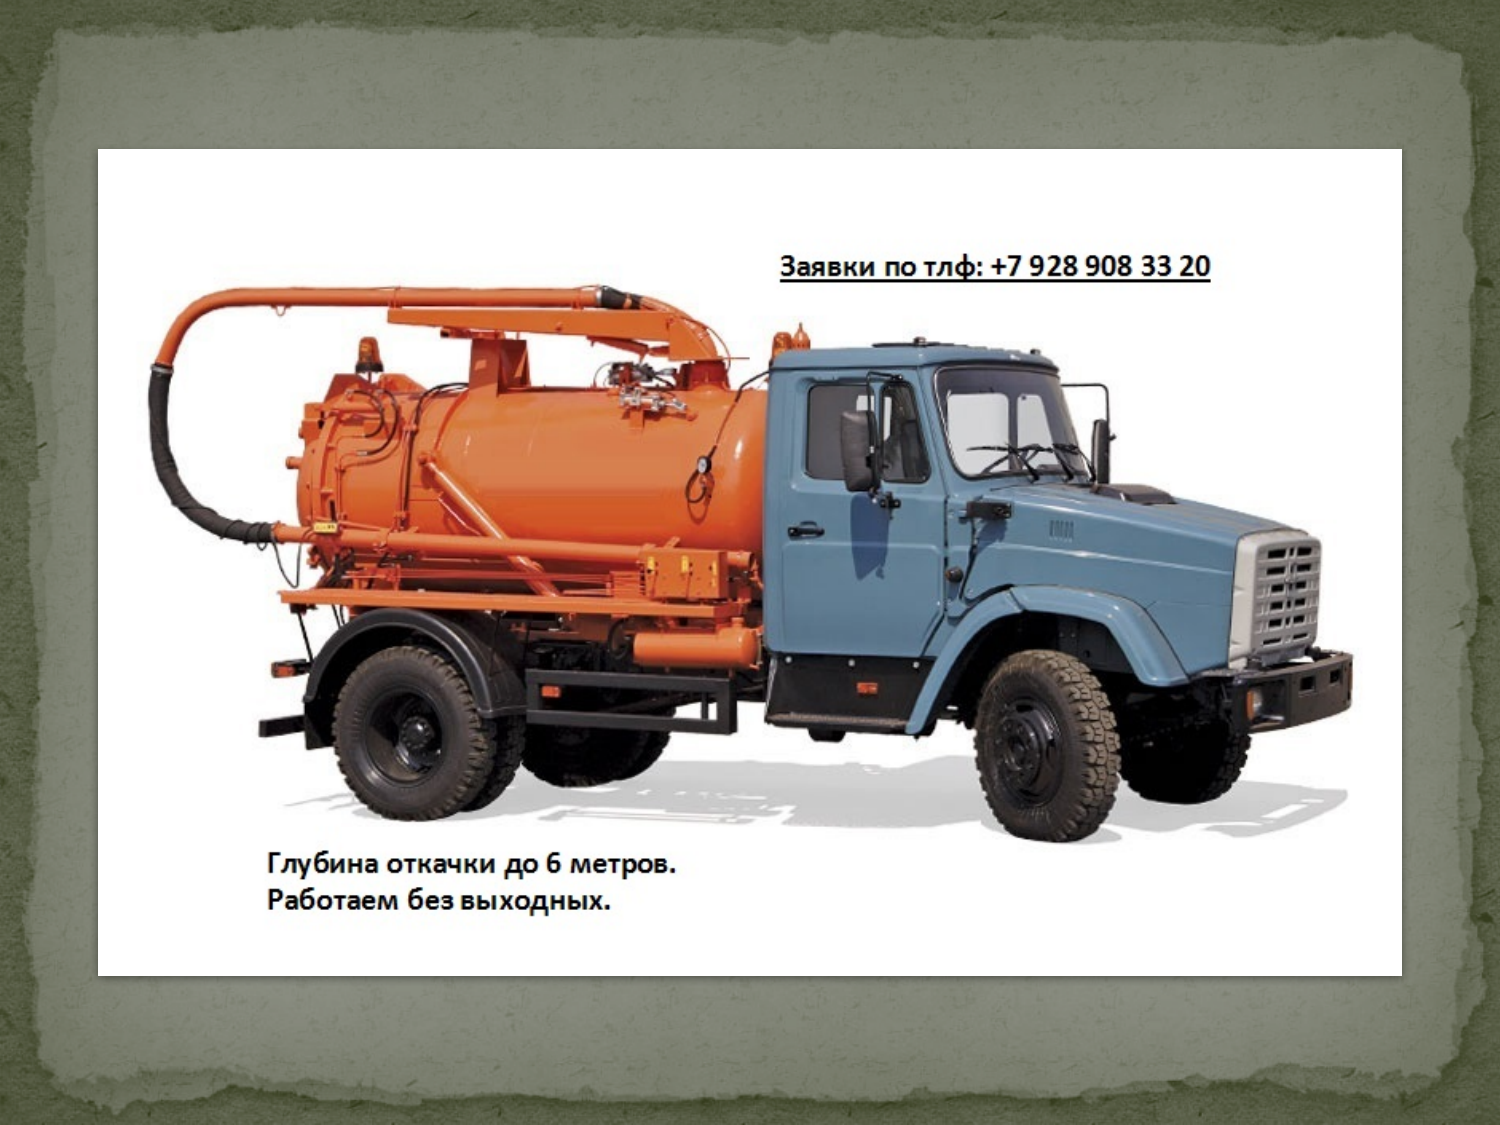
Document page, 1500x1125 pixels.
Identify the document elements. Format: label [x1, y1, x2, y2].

picture [113, 164, 1387, 961]
